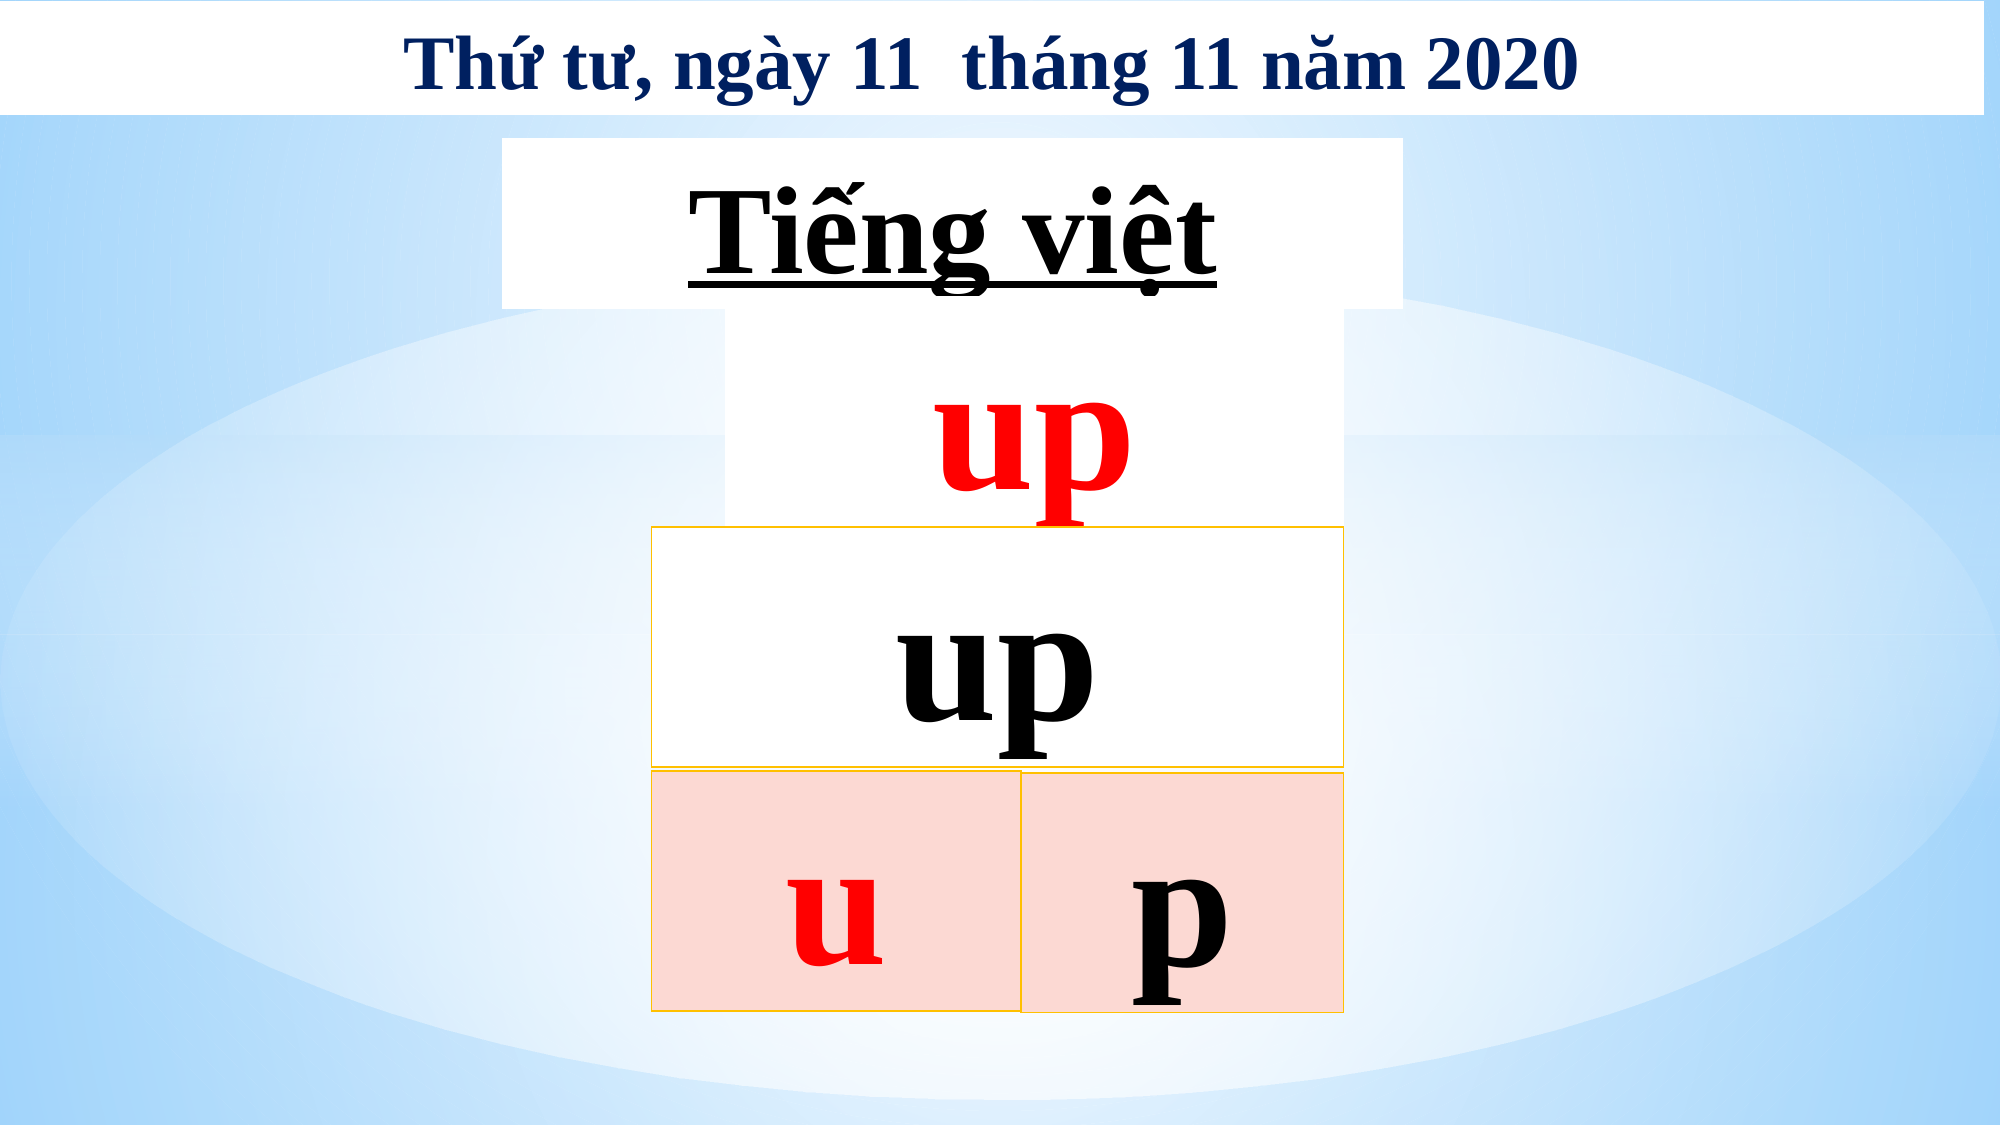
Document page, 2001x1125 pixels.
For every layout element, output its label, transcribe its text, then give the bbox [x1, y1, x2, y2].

text_box Thứ tư, ngày 11 tháng 11 năm 2020 [0, 2, 1984, 115]
text_box up [651, 527, 1344, 767]
text_box u [651, 771, 1022, 1012]
text_box up [726, 296, 1344, 527]
text_box p [1021, 772, 1344, 1013]
text_box Tiếng việt [502, 138, 1403, 309]
